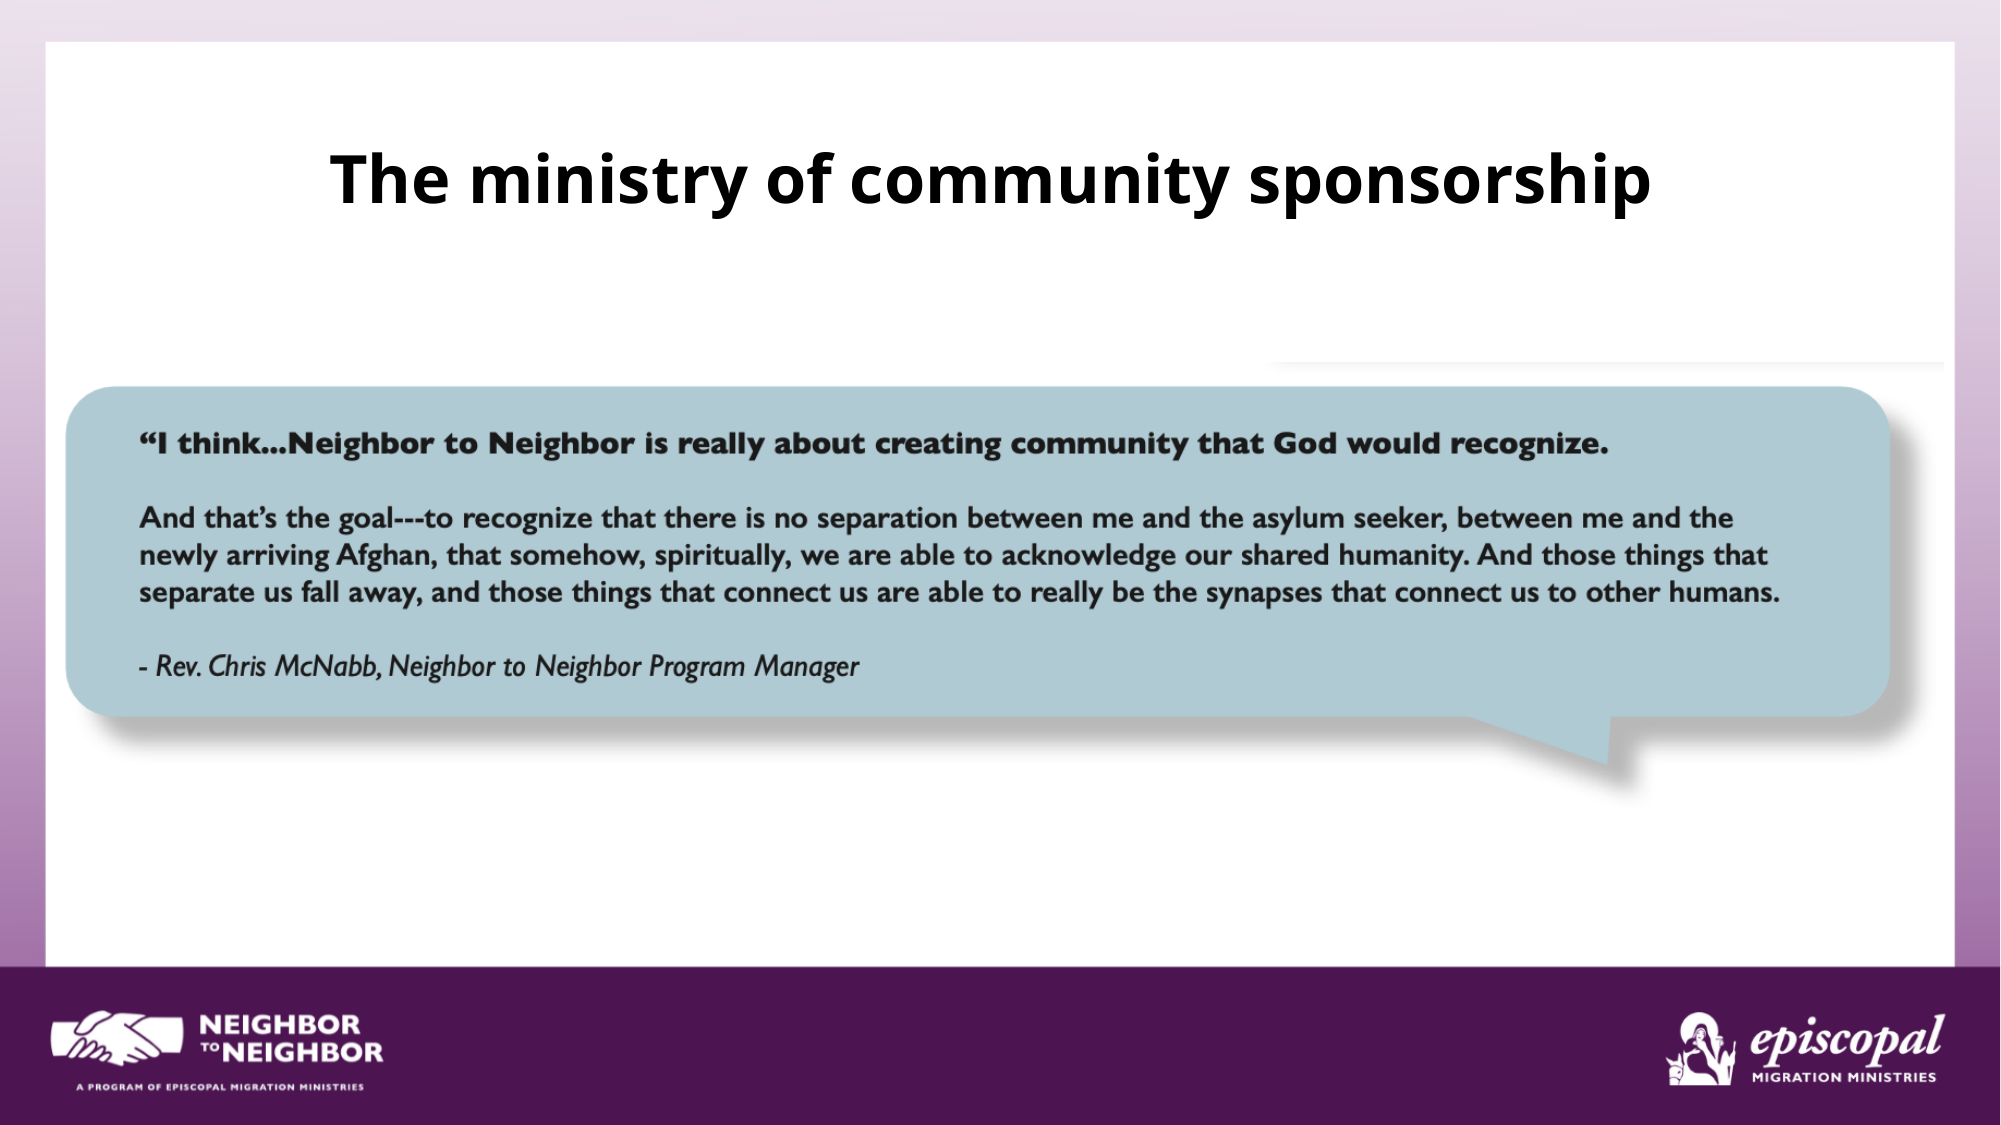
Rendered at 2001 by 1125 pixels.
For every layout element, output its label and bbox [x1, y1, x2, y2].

picture [0, 0, 2001, 1125]
list [58, 362, 1945, 808]
